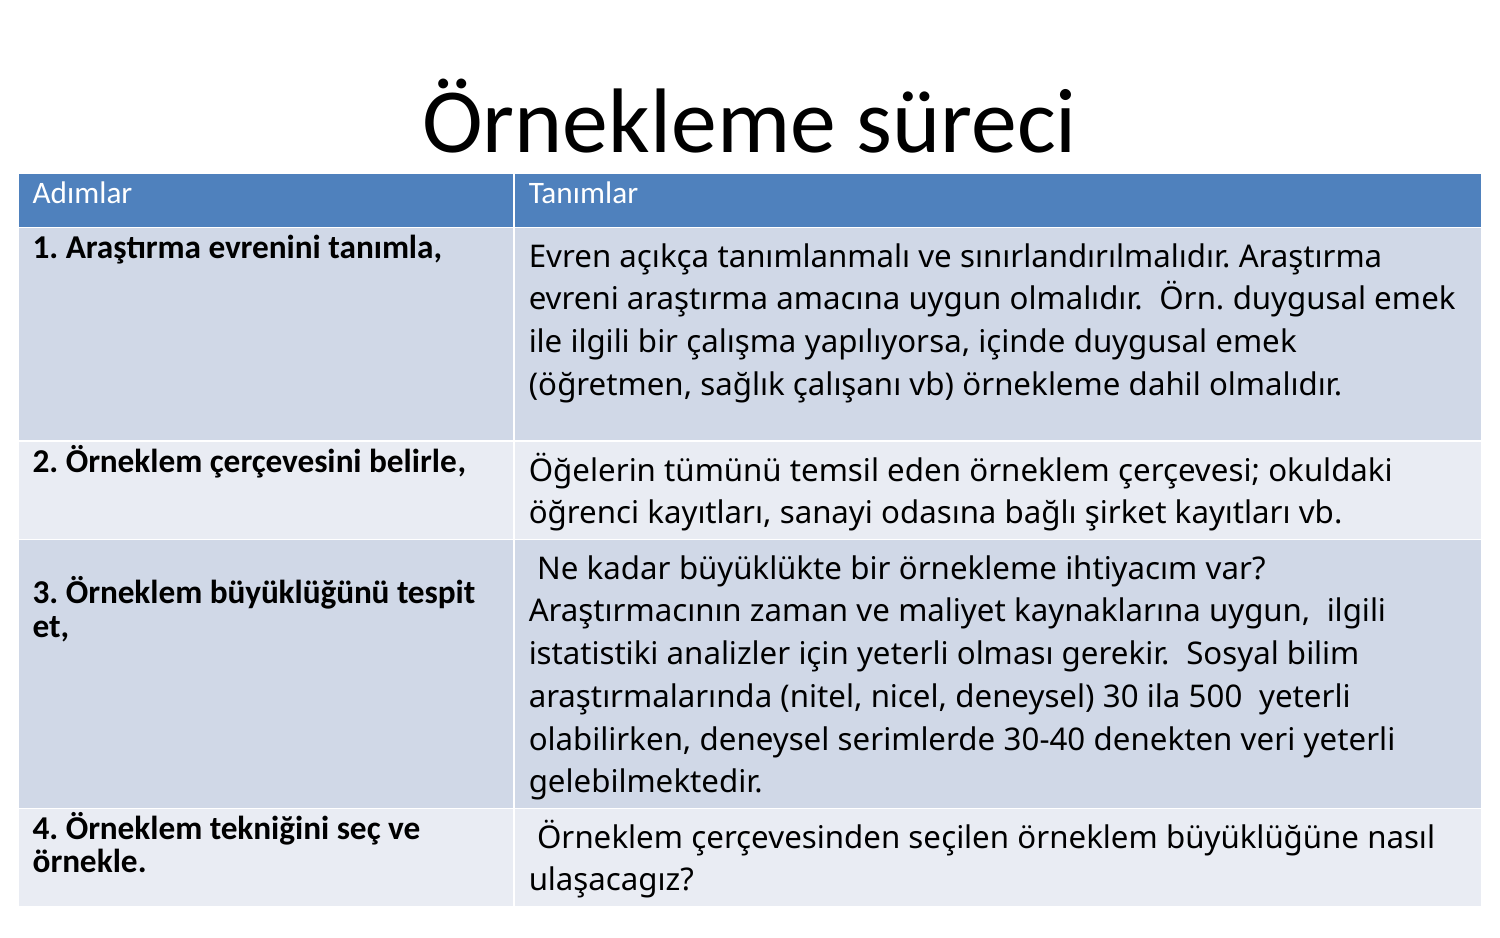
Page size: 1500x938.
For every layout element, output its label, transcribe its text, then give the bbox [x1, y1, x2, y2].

table_cell Ne kadar büyüklükte bir örnekleme ihtiyacım var? Araştırmacının zaman ve maliyet kaynaklarına uygun, ilgili istatistiki analizler için yeterli olması gerekir. Sosyal bilim araştırmalarında (nitel, nicel, deneysel) 30 ila 500 yeterli olabilirken, deneysel serimlerde 30-40 denekten veri yeterli gelebilmektedir. [515, 540, 1481, 808]
table_cell Evren açıkça tanımlanmalı ve sınırlandırılmalıdır. Araştırma evreni araştırma amacına uygun olmalıdır. Örn. duygusal emek ile ilgili bir çalışma yapılıyorsa, içinde duygusal emek (öğretmen, sağlık çalışanı vb) örnekleme dahil olmalıdır. [515, 228, 1481, 440]
table_cell Örneklem çerçevesinden seçilen örneklem büyüklüğüne nasıl ulaşacagız? [515, 809, 1481, 906]
table_cell 2. Örneklem çerçevesini belirle, [19, 442, 513, 539]
table_header Adımlar [19, 174, 513, 227]
table_cell Öğelerin tümünü temsil eden örneklem çerçevesi; okuldaki öğrenci kayıtları, sanayi odasına bağlı şirket kayıtları vb. [515, 442, 1481, 539]
table_cell 1. Araştırma evrenini tanımla, [19, 228, 513, 440]
title Örnekleme süreci [75, 37, 1425, 173]
table_cell 4. Örneklem tekniğini seç ve örnekle. [19, 809, 513, 906]
table_header Tanımlar [515, 174, 1481, 227]
table_cell 3. Örneklem büyüklüğünü tespit et, [19, 540, 513, 808]
